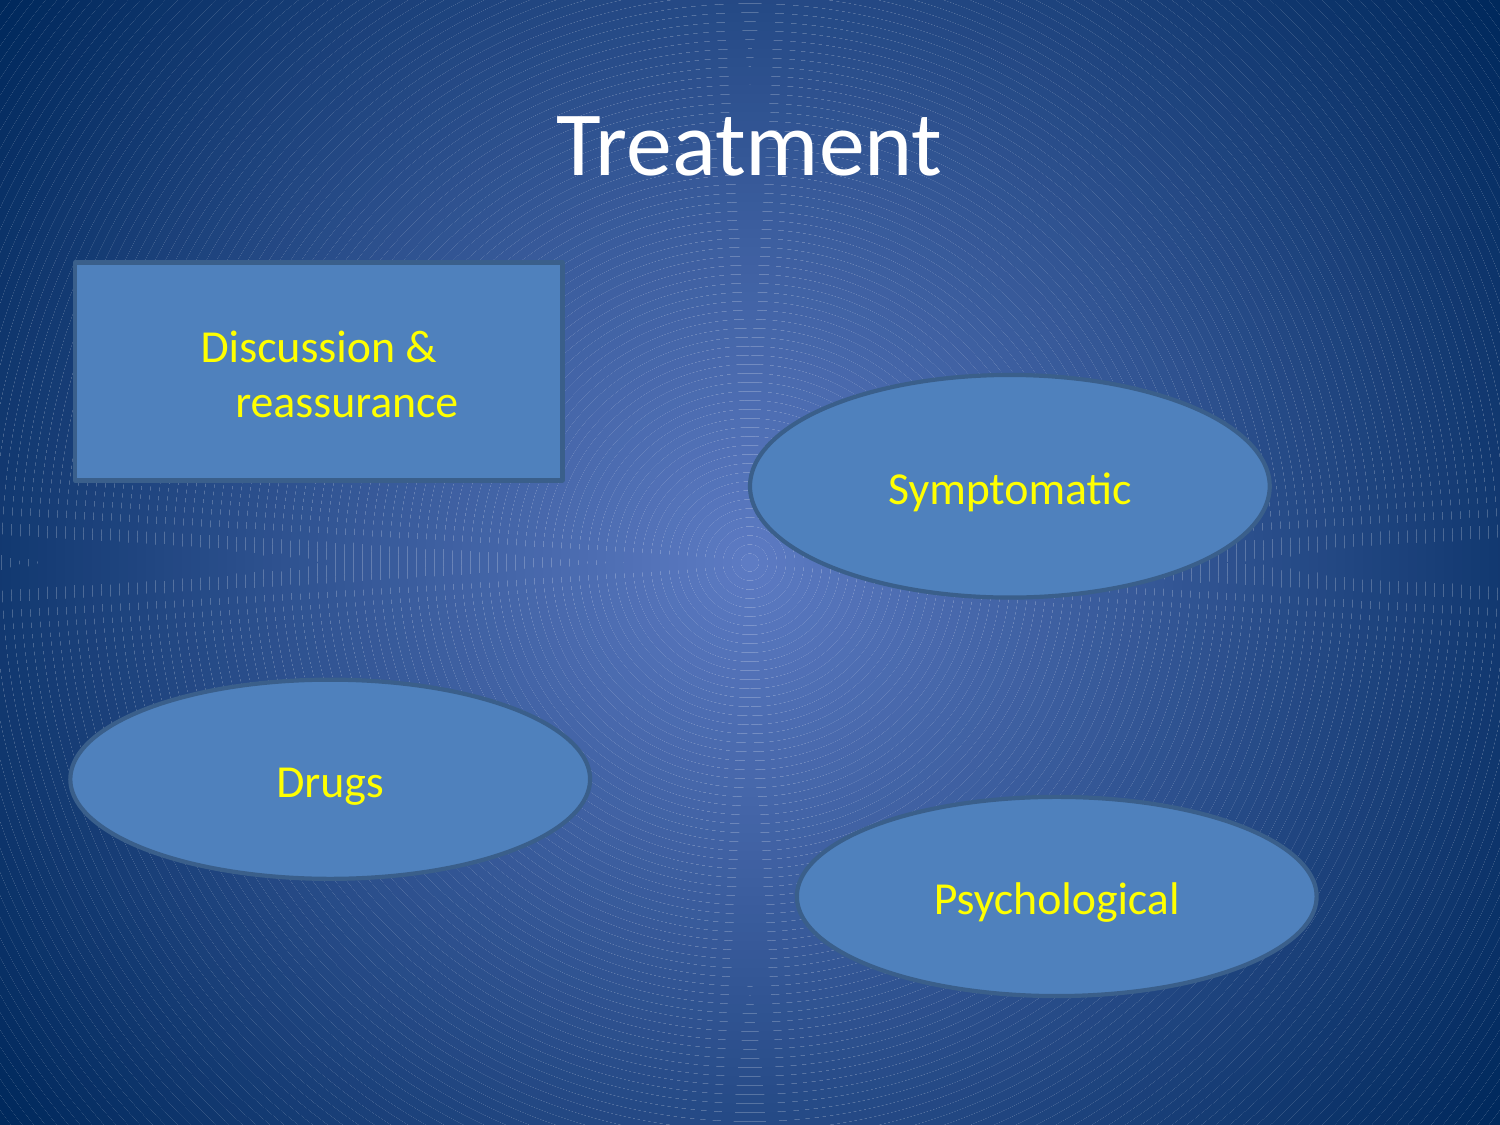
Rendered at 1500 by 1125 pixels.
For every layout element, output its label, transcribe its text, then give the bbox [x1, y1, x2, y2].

text_box Psychological [794, 794, 1319, 999]
list Discussion & reassurance [73, 260, 565, 483]
title Treatment [75, 45, 1425, 233]
text_box Symptomatic [747, 372, 1272, 600]
text_box Drugs [68, 677, 593, 881]
